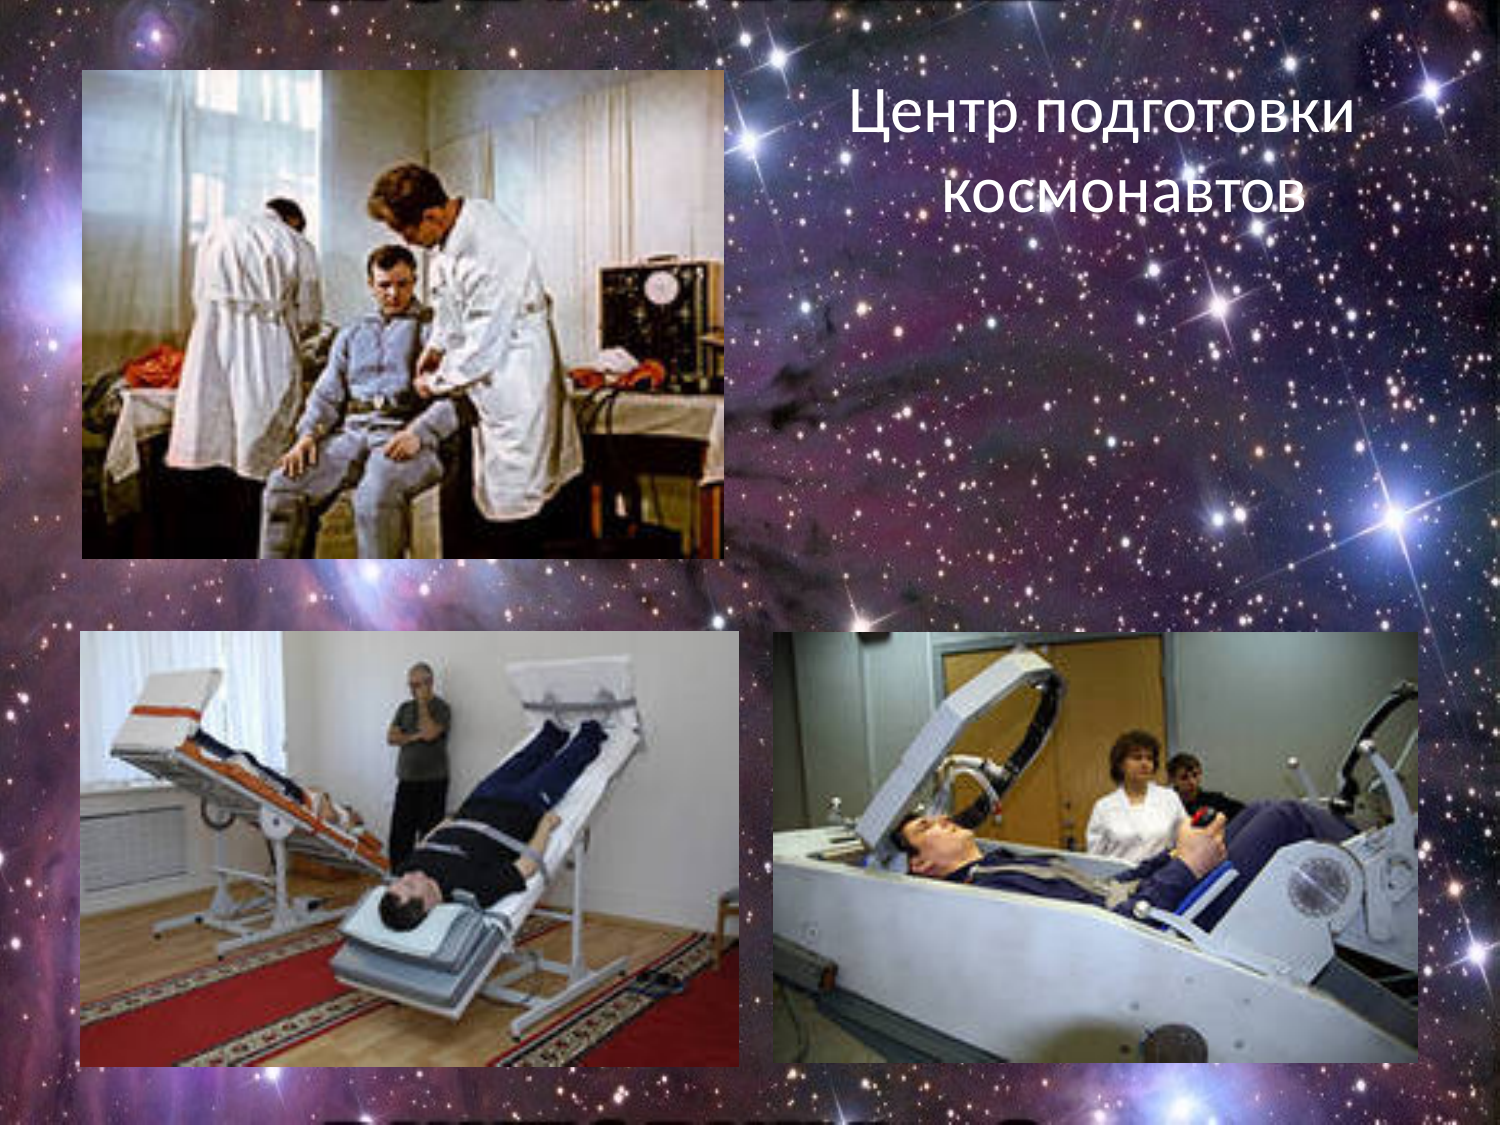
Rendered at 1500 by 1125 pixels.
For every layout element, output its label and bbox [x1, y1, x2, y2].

picture [772, 632, 1419, 1063]
picture [80, 631, 739, 1067]
list [0, 0, 1500, 1125]
picture [81, 69, 724, 559]
